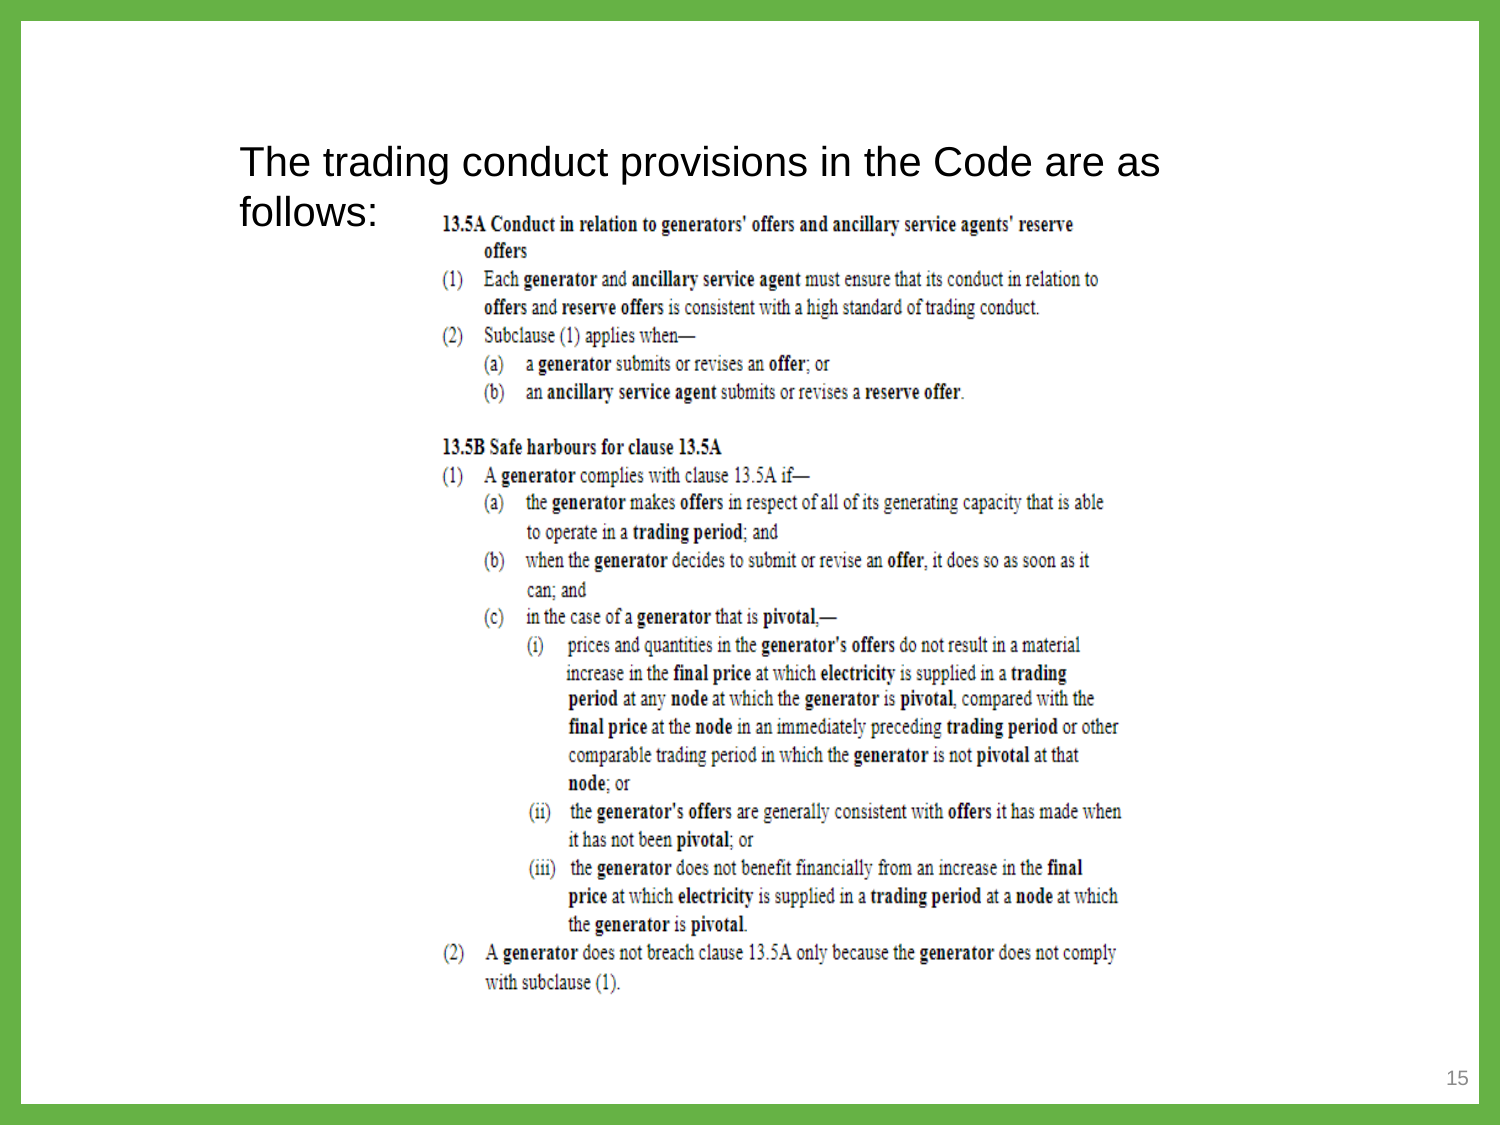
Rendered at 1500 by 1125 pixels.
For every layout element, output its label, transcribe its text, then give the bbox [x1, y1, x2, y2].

picture [428, 431, 1142, 999]
picture [428, 207, 1120, 407]
slide_number 15 [1411, 1046, 1484, 1107]
list The trading conduct provisions in the Code are as follows: [224, 126, 1297, 888]
